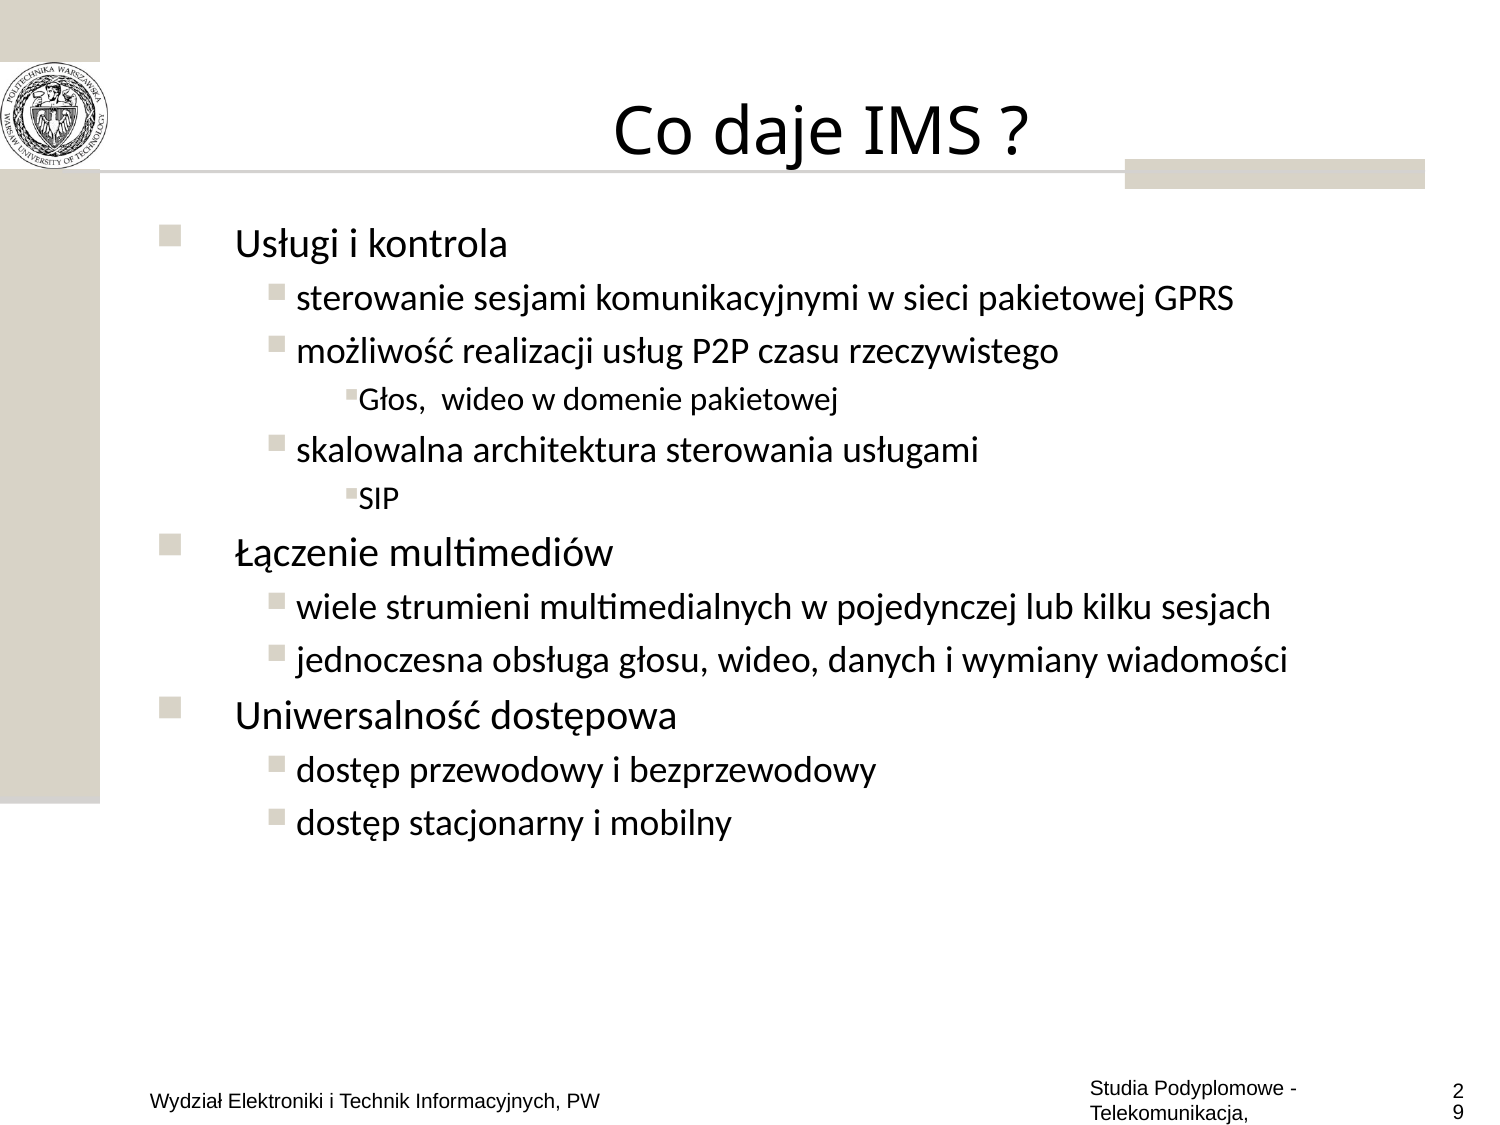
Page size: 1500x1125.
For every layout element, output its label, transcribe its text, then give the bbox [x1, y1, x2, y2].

list Usługi i kontrola sterowanie sesjami komunikacyjnymi w sieci pakietowej GPRS możliwość realizacji usług P2P czasu rzeczywistego Głos, wideo w domenie pakietowej skalowalna architektura sterowania usługami SIP Łączenie multimediów wiele strumieni multimedialnych w pojedynczej lub kilku sesjach jednoczesna obsługa głosu, wideo, danych i wymiany wiadomości Uniwersalność dostępowa dostęp przewodowy i bezprzewodowy dostęp stacjonarny i mobilny [140, 207, 1483, 1071]
picture [0, 62, 108, 169]
footer Wydział Elektroniki i Technik Informacyjnych, PW [24, 1079, 726, 1125]
slide_number 29 [1437, 1069, 1488, 1111]
text_box Co daje IMS ? [230, 78, 1412, 179]
slide_number Studia Podyplomowe - Telekomunikacja, Informatyka i Zarządzanie [1074, 1067, 1376, 1113]
